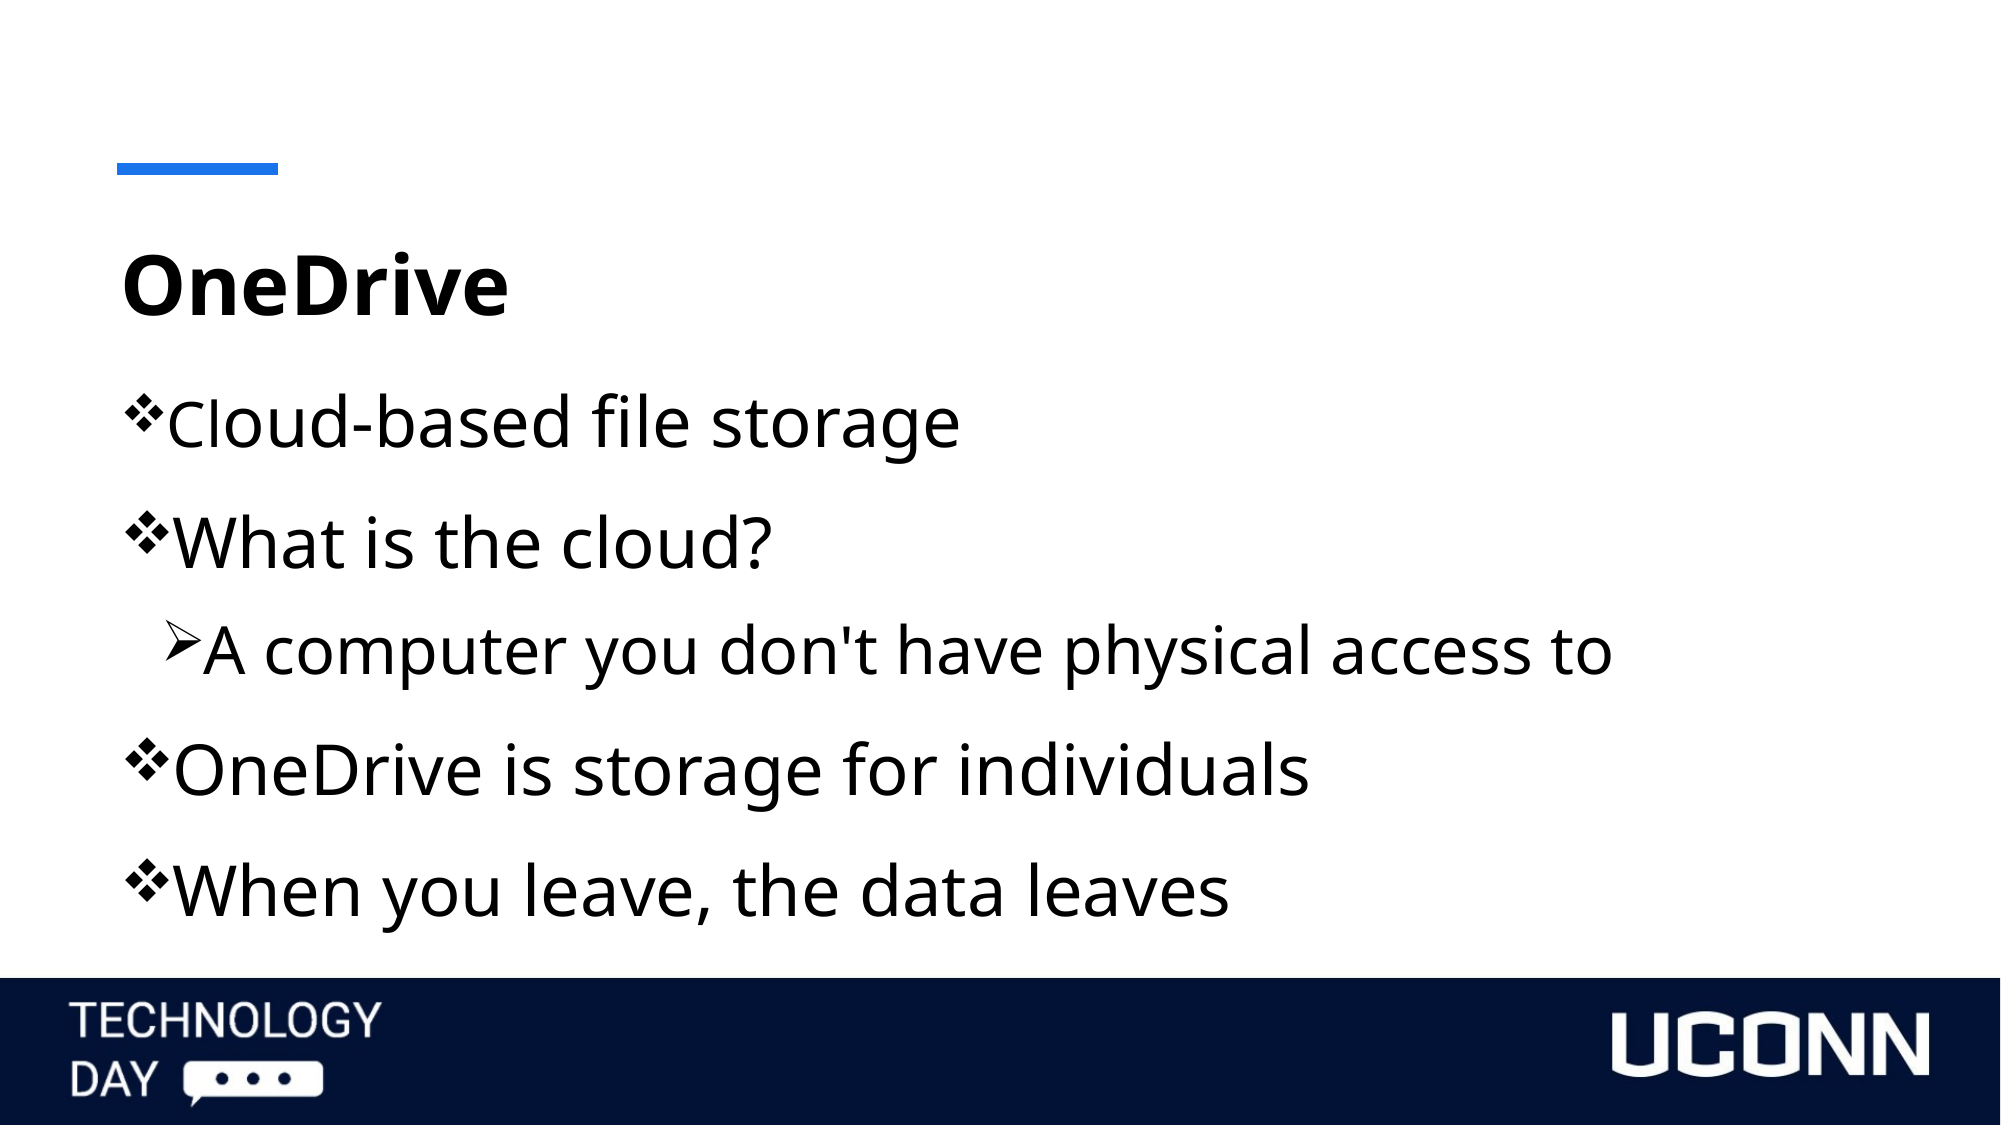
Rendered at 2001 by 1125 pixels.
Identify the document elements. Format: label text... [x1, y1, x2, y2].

list Cloud-based file storage What is the cloud? A computer you don't have physical access to OneDrive is storage for individuals When you leave, the data leaves [105, 352, 1892, 938]
title OneDrive [105, 224, 1892, 352]
picture [0, 0, 2001, 1125]
